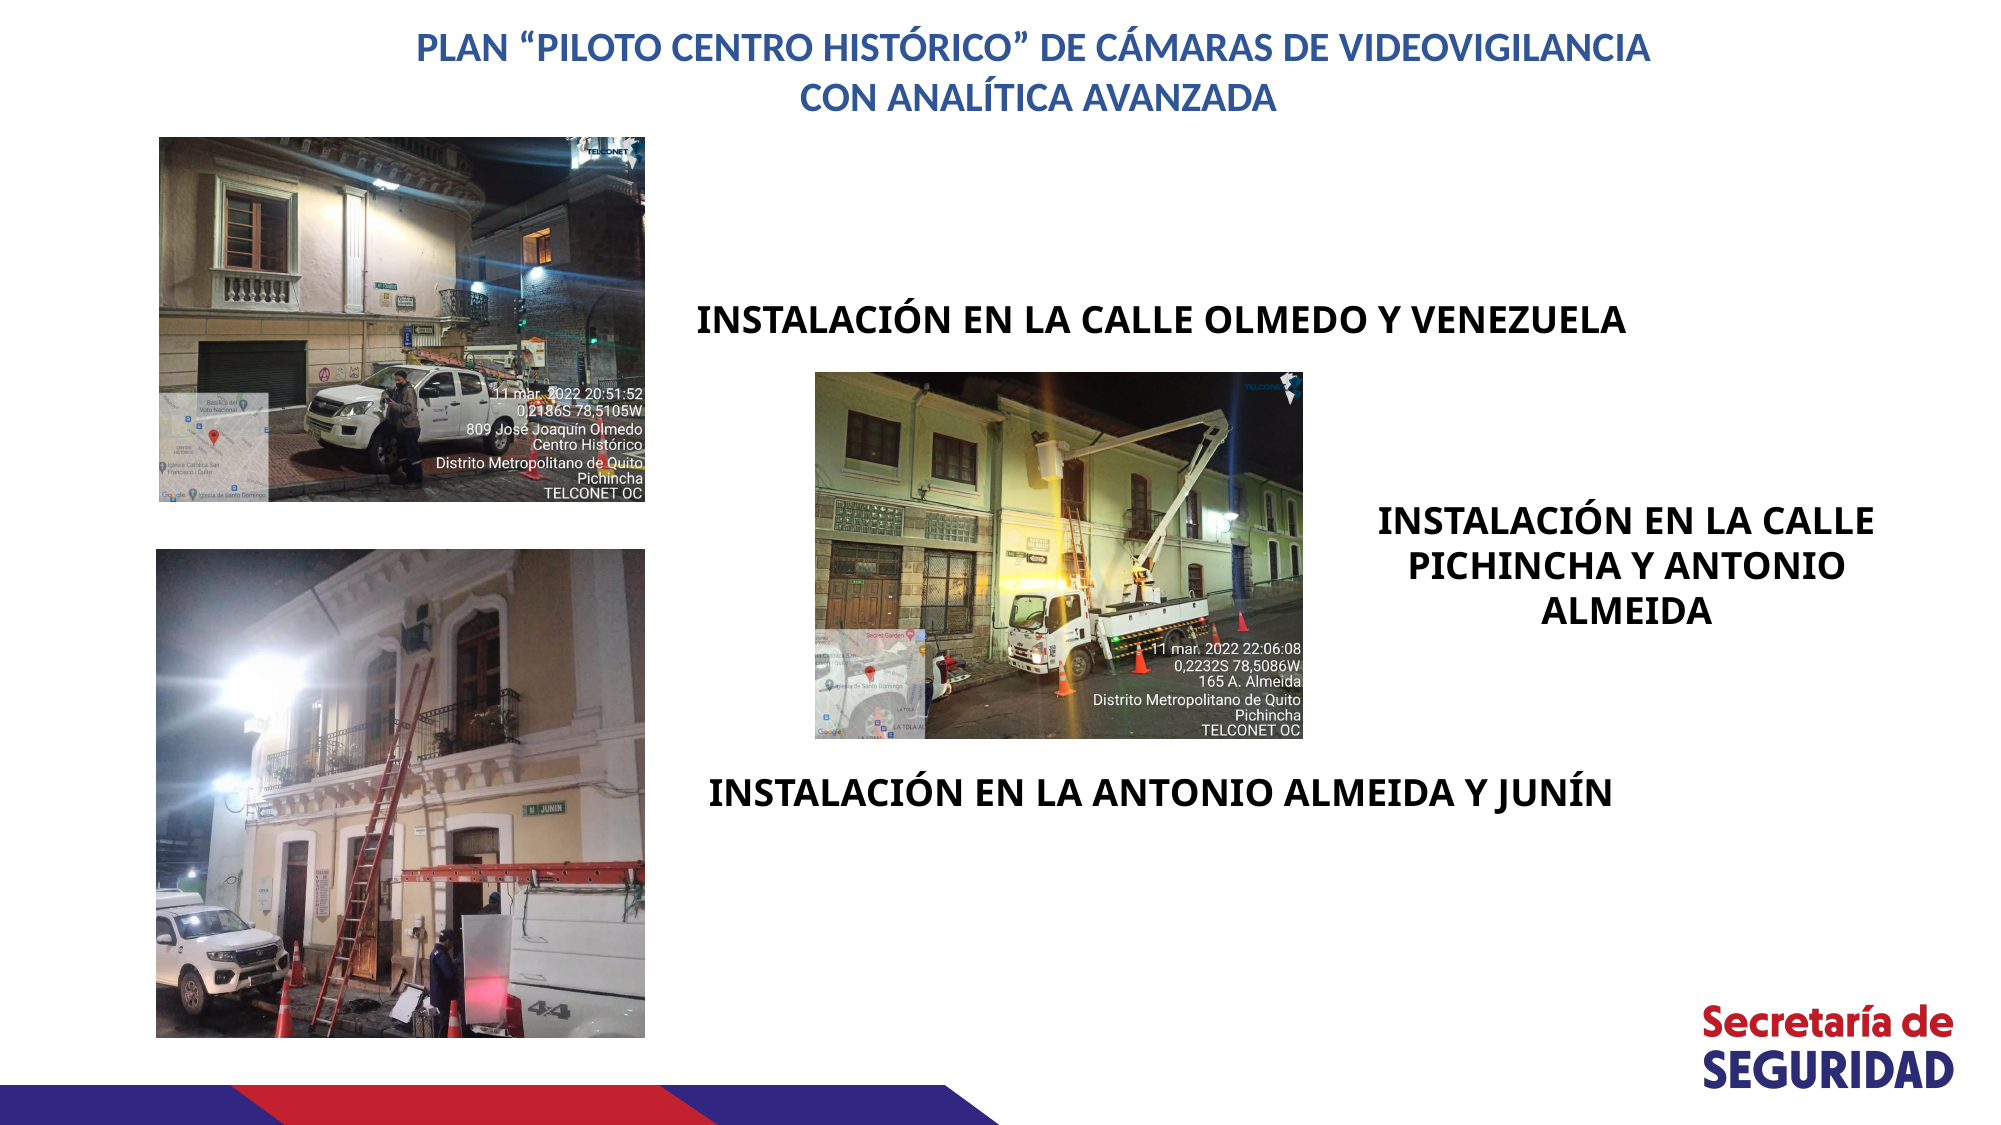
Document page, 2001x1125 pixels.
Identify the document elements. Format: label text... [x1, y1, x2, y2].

text_box PLAN “PILOTO CENTRO HISTÓRICO” DE CÁMARAS DE VIDEOVIGILANCIA CON ANALÍTICA AVANZADA [59, 12, 2000, 127]
text_box INSTALACIÓN EN LA CALLE OLMEDO Y VENEZUELA [681, 288, 1642, 349]
picture [156, 549, 645, 1038]
text_box INSTALACIÓN EN LA ANTONIO ALMEIDA Y JUNÍN [693, 761, 1630, 822]
text_box INSTALACIÓN EN LA CALLE PICHINCHA Y ANTONIO ALMEIDA [1333, 490, 1921, 640]
picture [159, 137, 645, 502]
picture [0, 1085, 1000, 1125]
picture [815, 372, 1303, 739]
picture [1689, 968, 1968, 1125]
